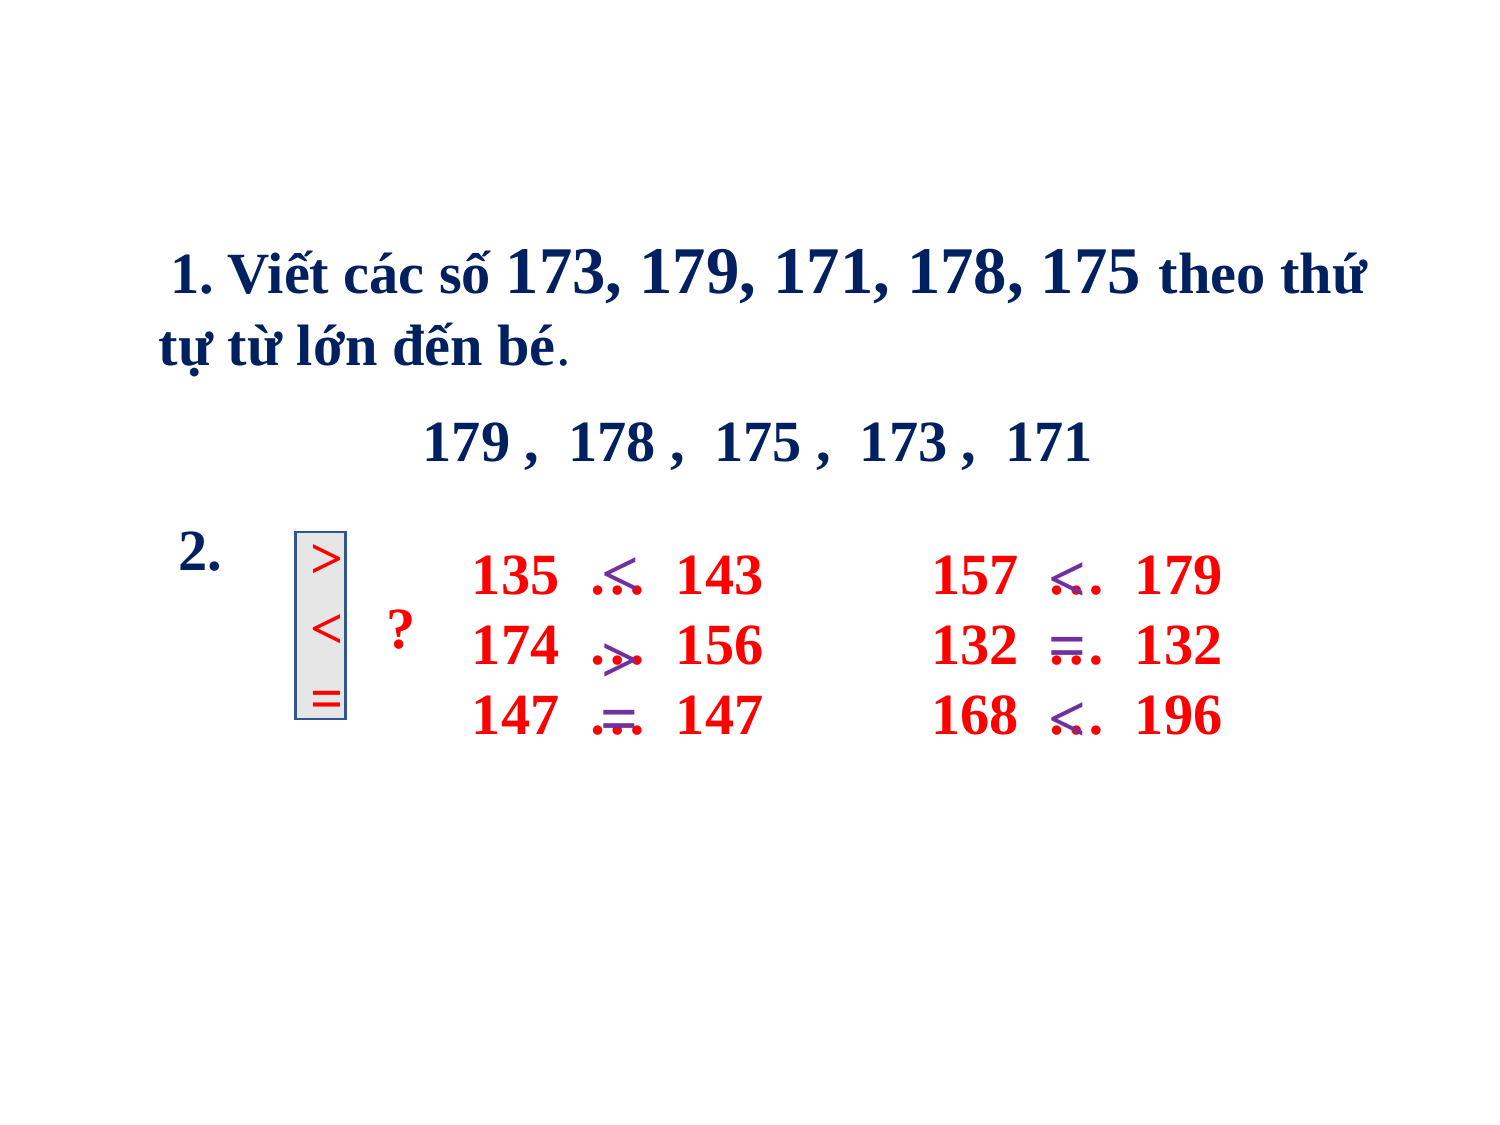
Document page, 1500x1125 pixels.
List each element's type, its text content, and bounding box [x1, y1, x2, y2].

text_box 157 … 179 132 … 132 168 … 196 [1096, 529, 1365, 754]
text_box 1. Viết các số 173, 179, 171, 178, 175 theo thứ tự từ lớn đến bé. [144, 219, 1415, 385]
text_box = [585, 666, 649, 762]
text_box 135 … 143 174 … 156 147 … 147 [637, 529, 830, 754]
text_box 135 … 143 174 … 156 147 … 147 [442, 529, 586, 754]
text_box = [1033, 594, 1096, 690]
text_box 157 … 179 132 … 132 168 … 196 [901, 529, 1033, 754]
text_box 2. [140, 508, 260, 586]
text_box ? [371, 582, 435, 668]
text_box > < = [294, 531, 347, 720]
text_box < [1033, 690, 1096, 763]
text_box < [586, 522, 637, 618]
text_box > [586, 608, 649, 666]
text_box < [1033, 527, 1096, 594]
text_box 179 , 178 , 175 , 173 , 171 [408, 395, 1196, 481]
